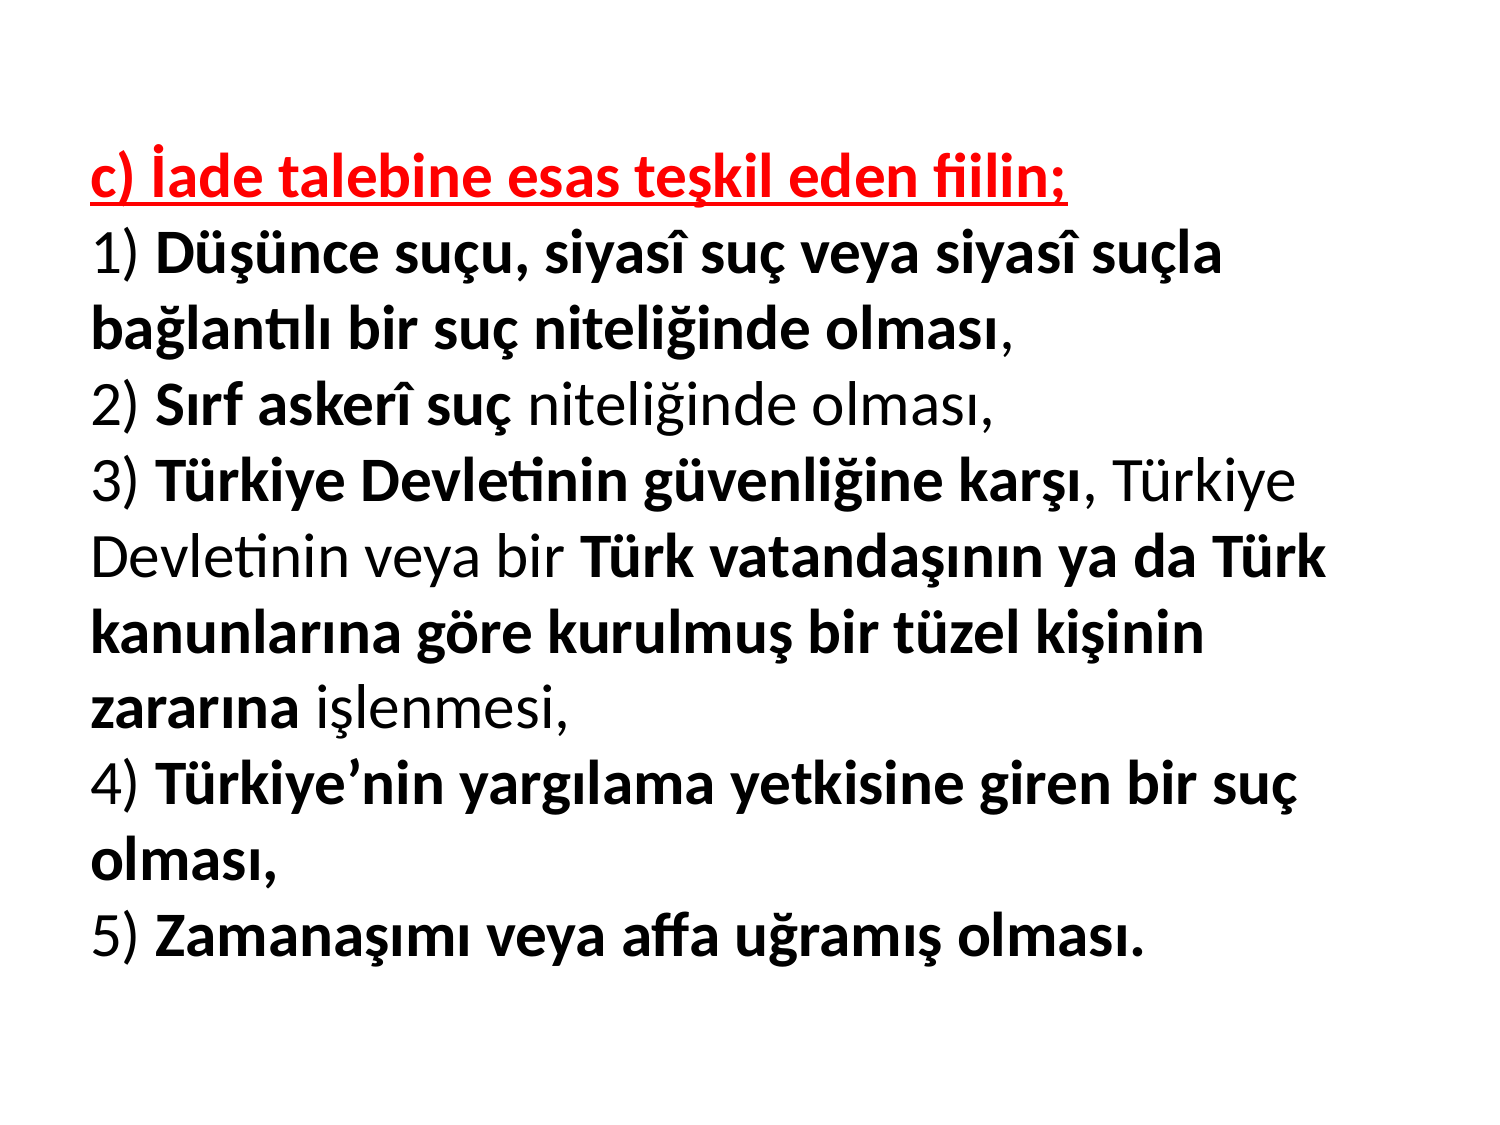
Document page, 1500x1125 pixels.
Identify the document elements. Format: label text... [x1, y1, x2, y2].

title c) İade talebine esas teşkil eden fiilin; 1) Düşünce suçu, siyasî suç veya siyasî suçla bağlantılı bir suç niteliğinde olması, 2) Sırf askerî suç niteliğinde olması, 3) Türkiye Devletinin güvenliğine karşı, Türkiye Devletinin veya bir Türk vatandaşının ya da Türk kanunlarına göre kurulmuş bir tüzel kişinin zararına işlenmesi, 4) Türkiye’nin yargılama yetkisine giren bir suç olması, 5) Zamanaşımı veya affa uğramış olması. [75, 45, 1425, 1067]
